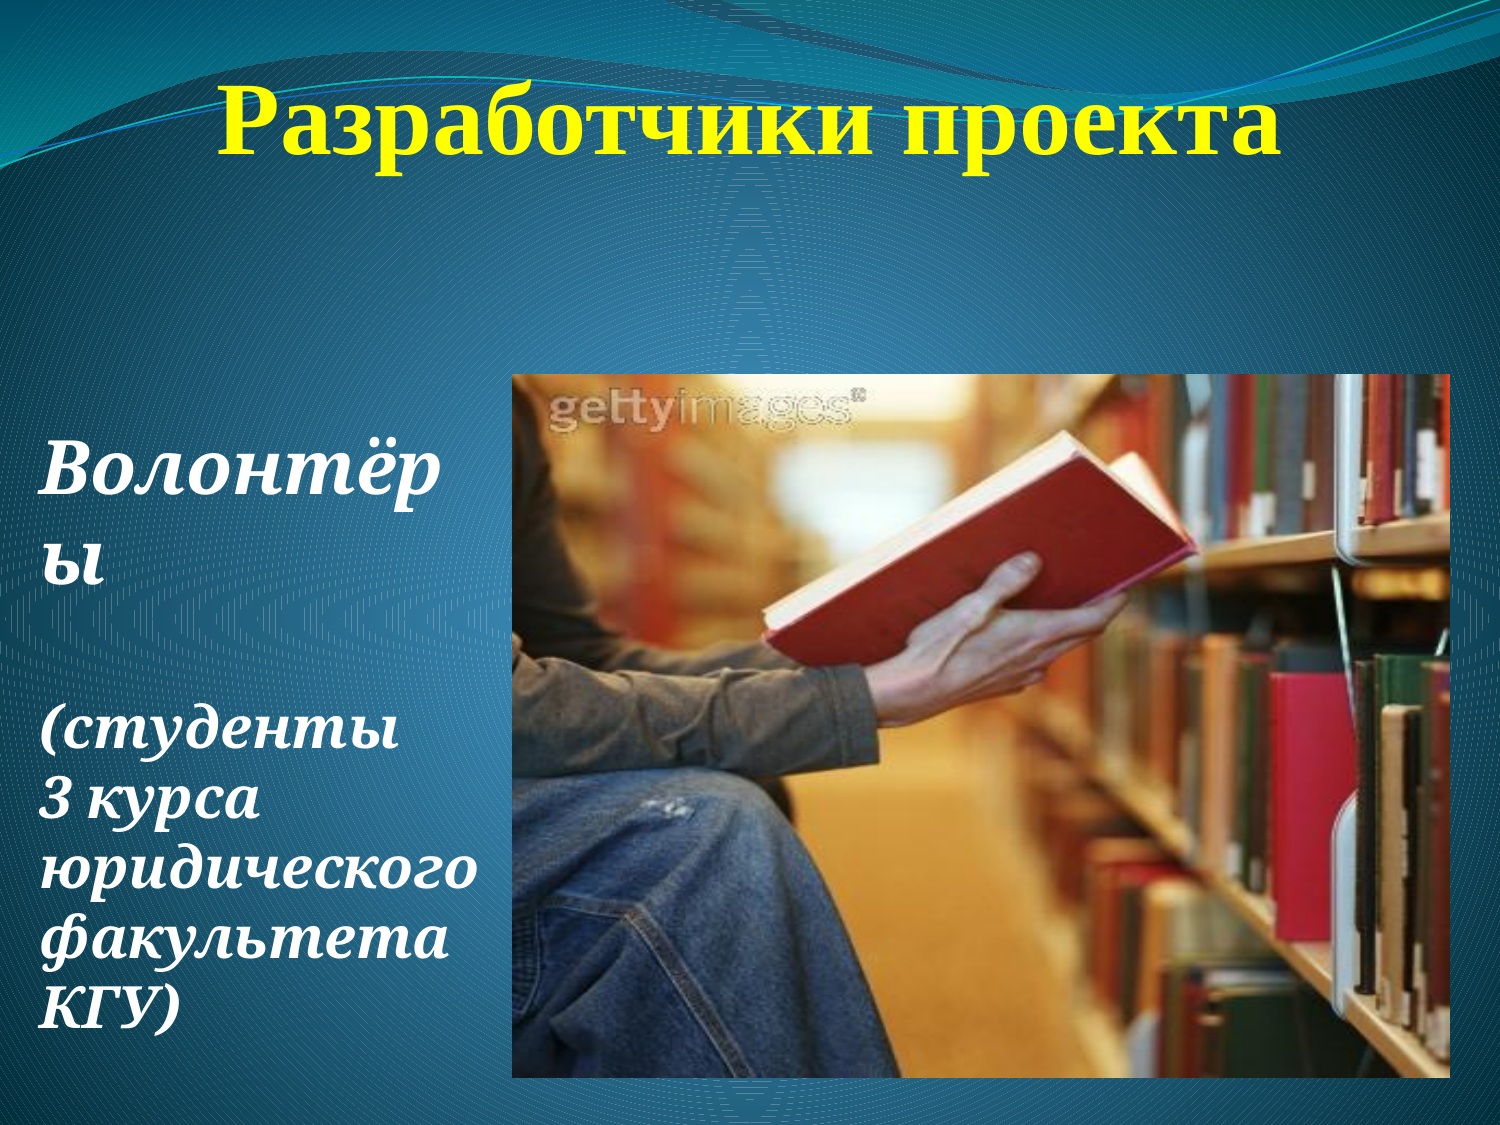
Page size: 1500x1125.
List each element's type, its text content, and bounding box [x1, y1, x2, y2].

text_box Волонтёры (студенты 3 курса юридического факультета КГУ) [24, 412, 500, 1118]
picture [512, 374, 1451, 1079]
title Разработчики проекта [112, 74, 1388, 176]
